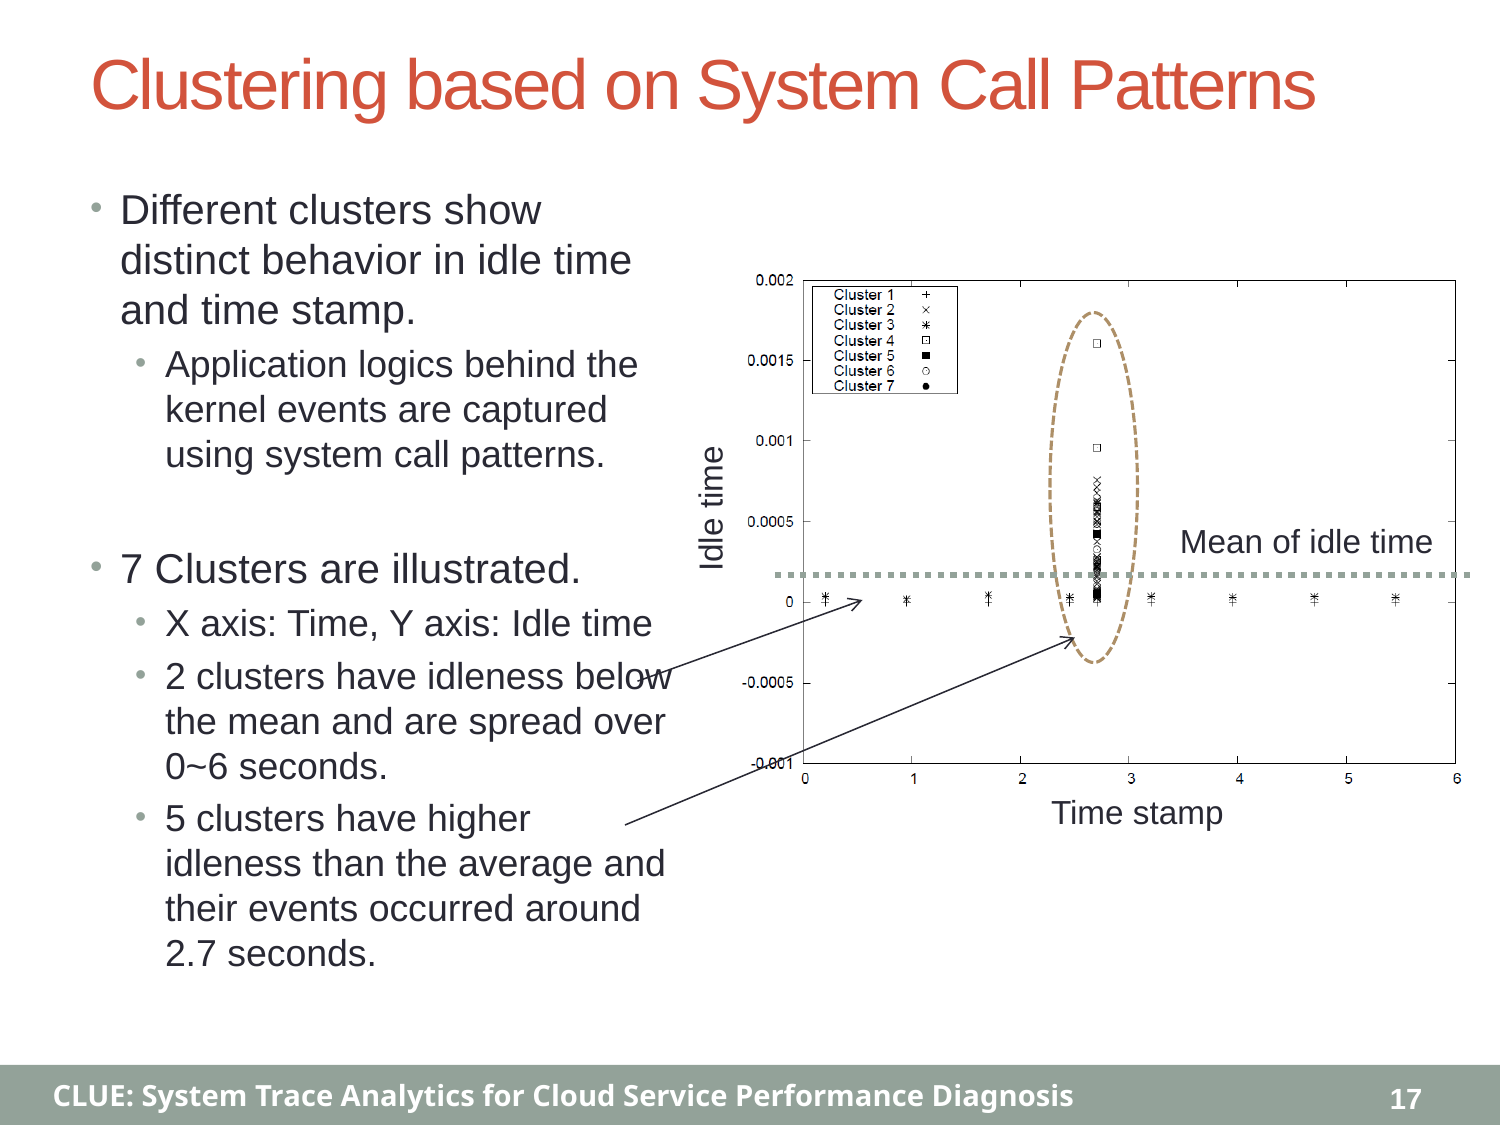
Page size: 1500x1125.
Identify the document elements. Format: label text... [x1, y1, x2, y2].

slide_number 17 [1374, 1071, 1463, 1125]
title Clustering based on System Call Patterns [75, 0, 1425, 163]
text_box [624, 637, 1076, 826]
text_box Time stamp [1036, 820, 1239, 839]
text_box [637, 599, 863, 682]
list Different clusters show distinct behavior in idle time and time stamp. Application logics behind the kernel events are captured using system call patterns. 7 Clusters are illustrated. X axis: Time, Y axis: Idle time 2 clusters have idleness below the mean and are spread over 0~6 seconds. 5 clusters have higher idleness than the average and their events occurred around 2.7 seconds. [75, 174, 688, 1050]
picture [687, 262, 1473, 813]
